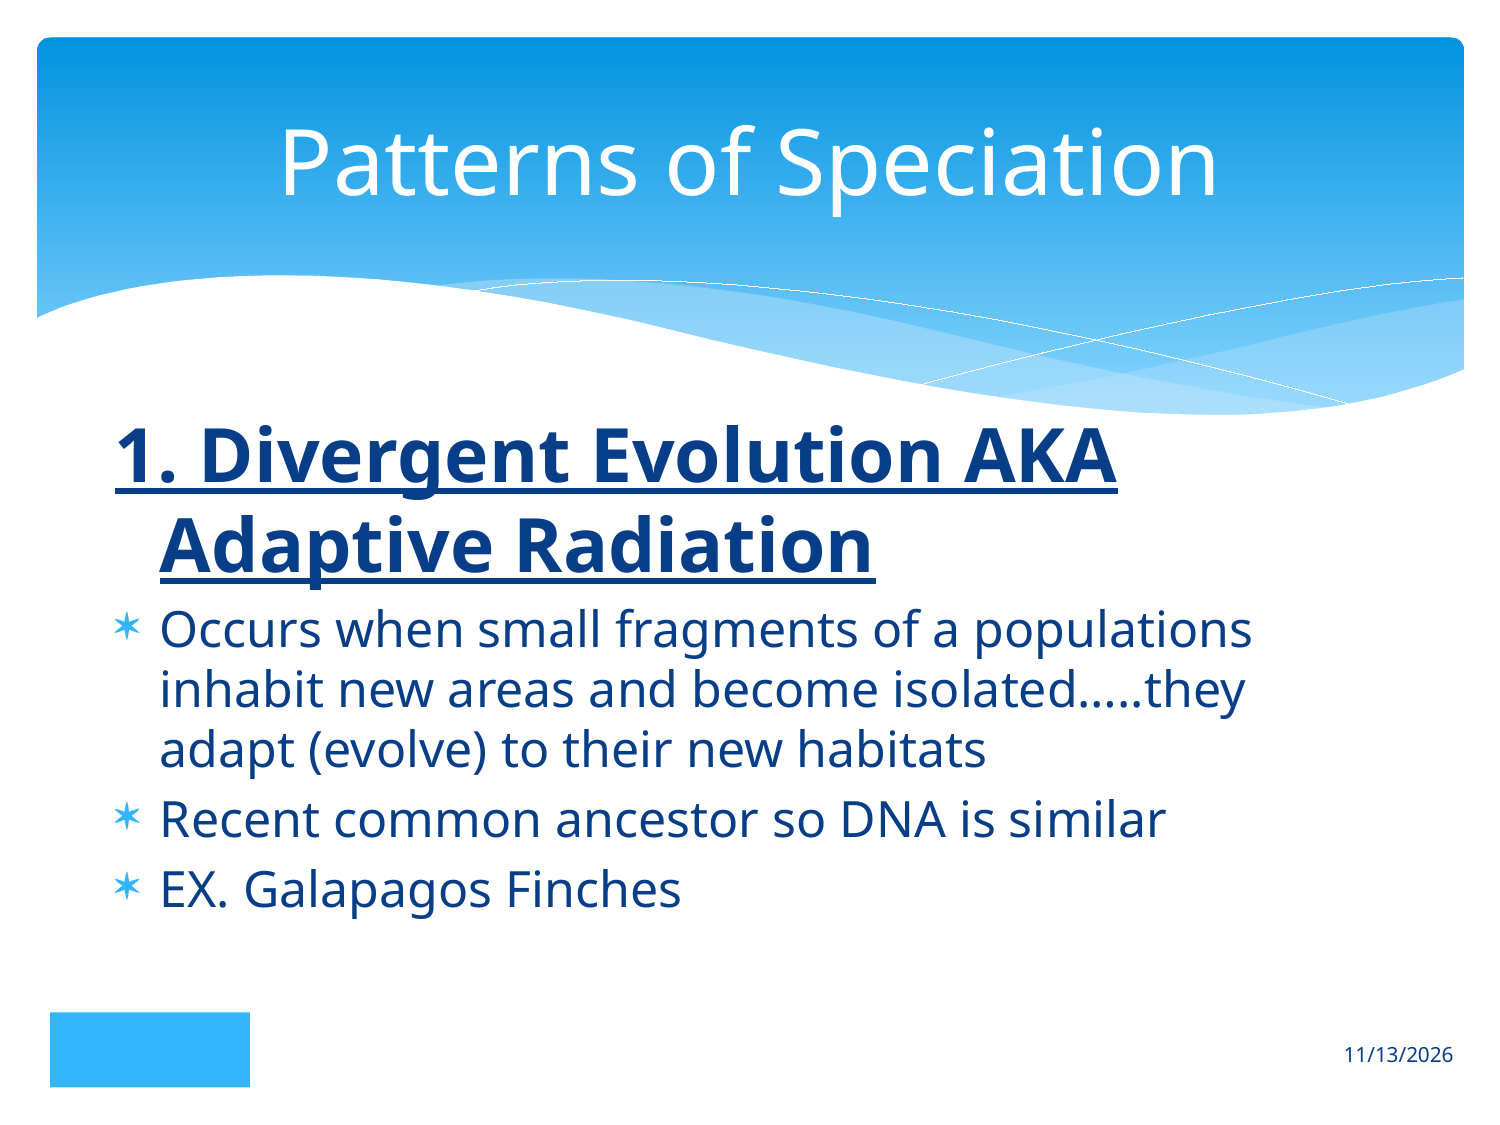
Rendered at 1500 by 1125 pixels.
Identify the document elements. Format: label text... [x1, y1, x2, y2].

text_box [50, 1012, 250, 1088]
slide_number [847, 1025, 1469, 1086]
title Patterns of Speciation [75, 55, 1425, 261]
list 1. Divergent Evolution AKA Adaptive Radiation Occurs when small fragments of a populations inhabit new areas and become isolated…..they adapt (evolve) to their new habitats Recent common ancestor so DNA is similar EX. Galapagos Finches [99, 399, 1375, 1005]
